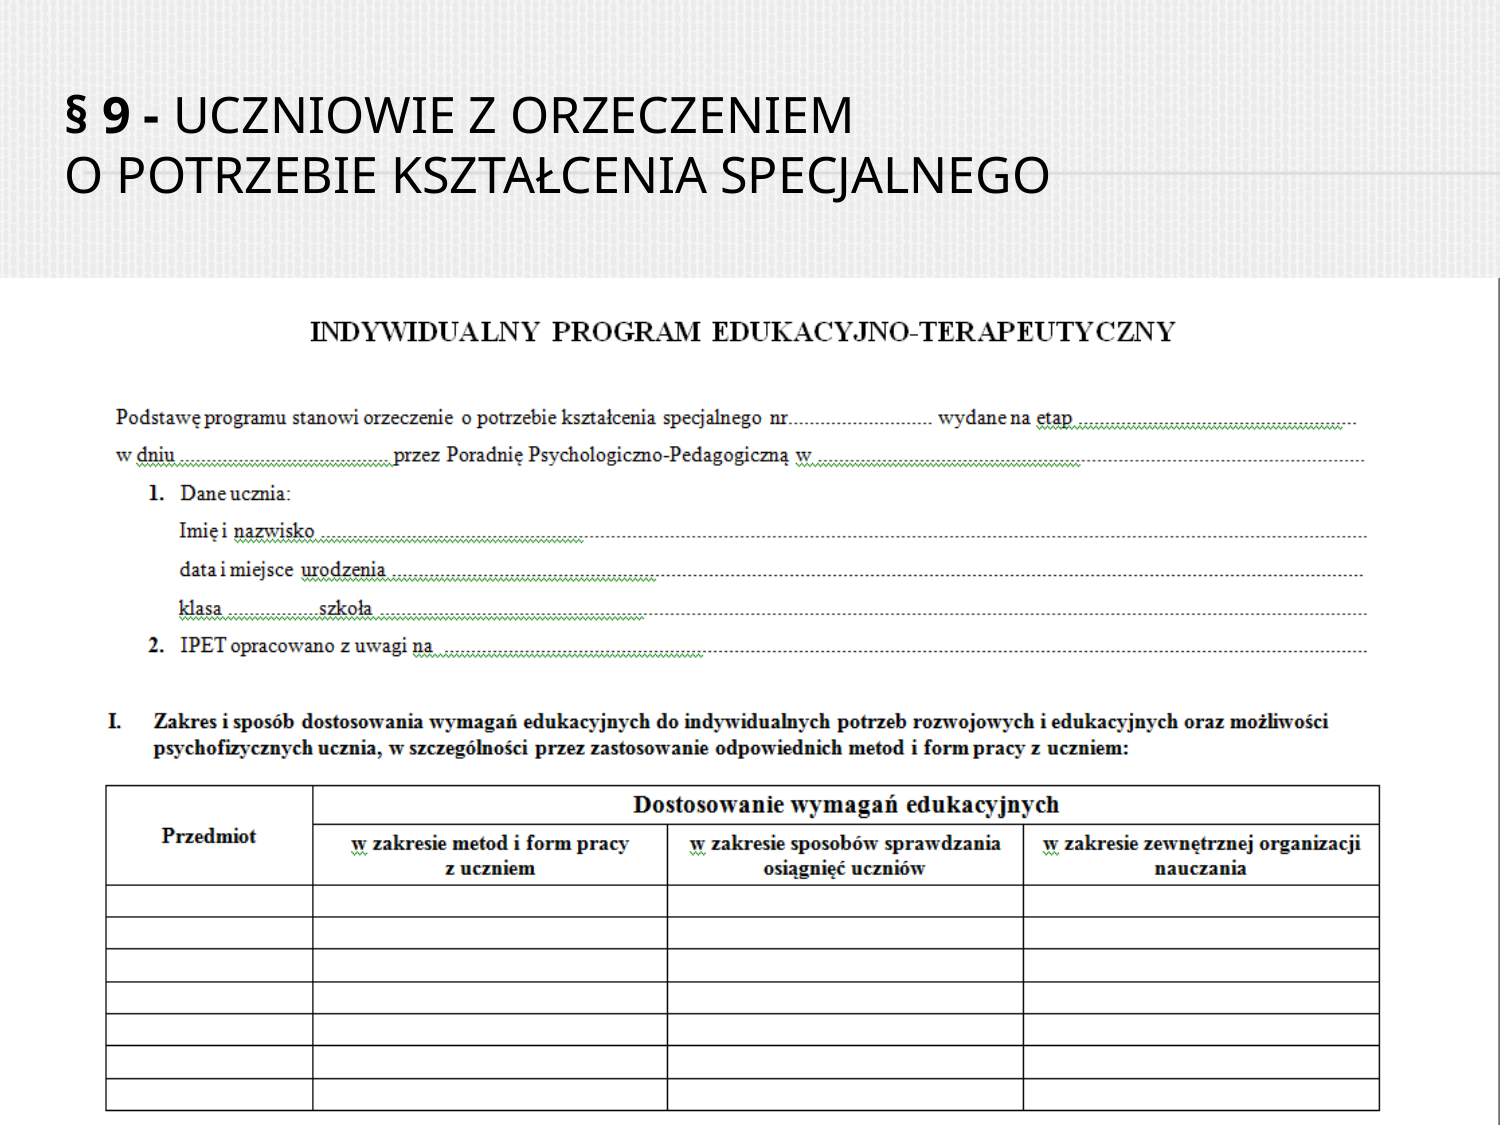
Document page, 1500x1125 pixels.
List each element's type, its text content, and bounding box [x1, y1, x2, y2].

title § 9 - Uczniowie z orzeczeniem o potrzebie kształcenia specjalnego [50, 75, 1475, 213]
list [0, 278, 1500, 1125]
